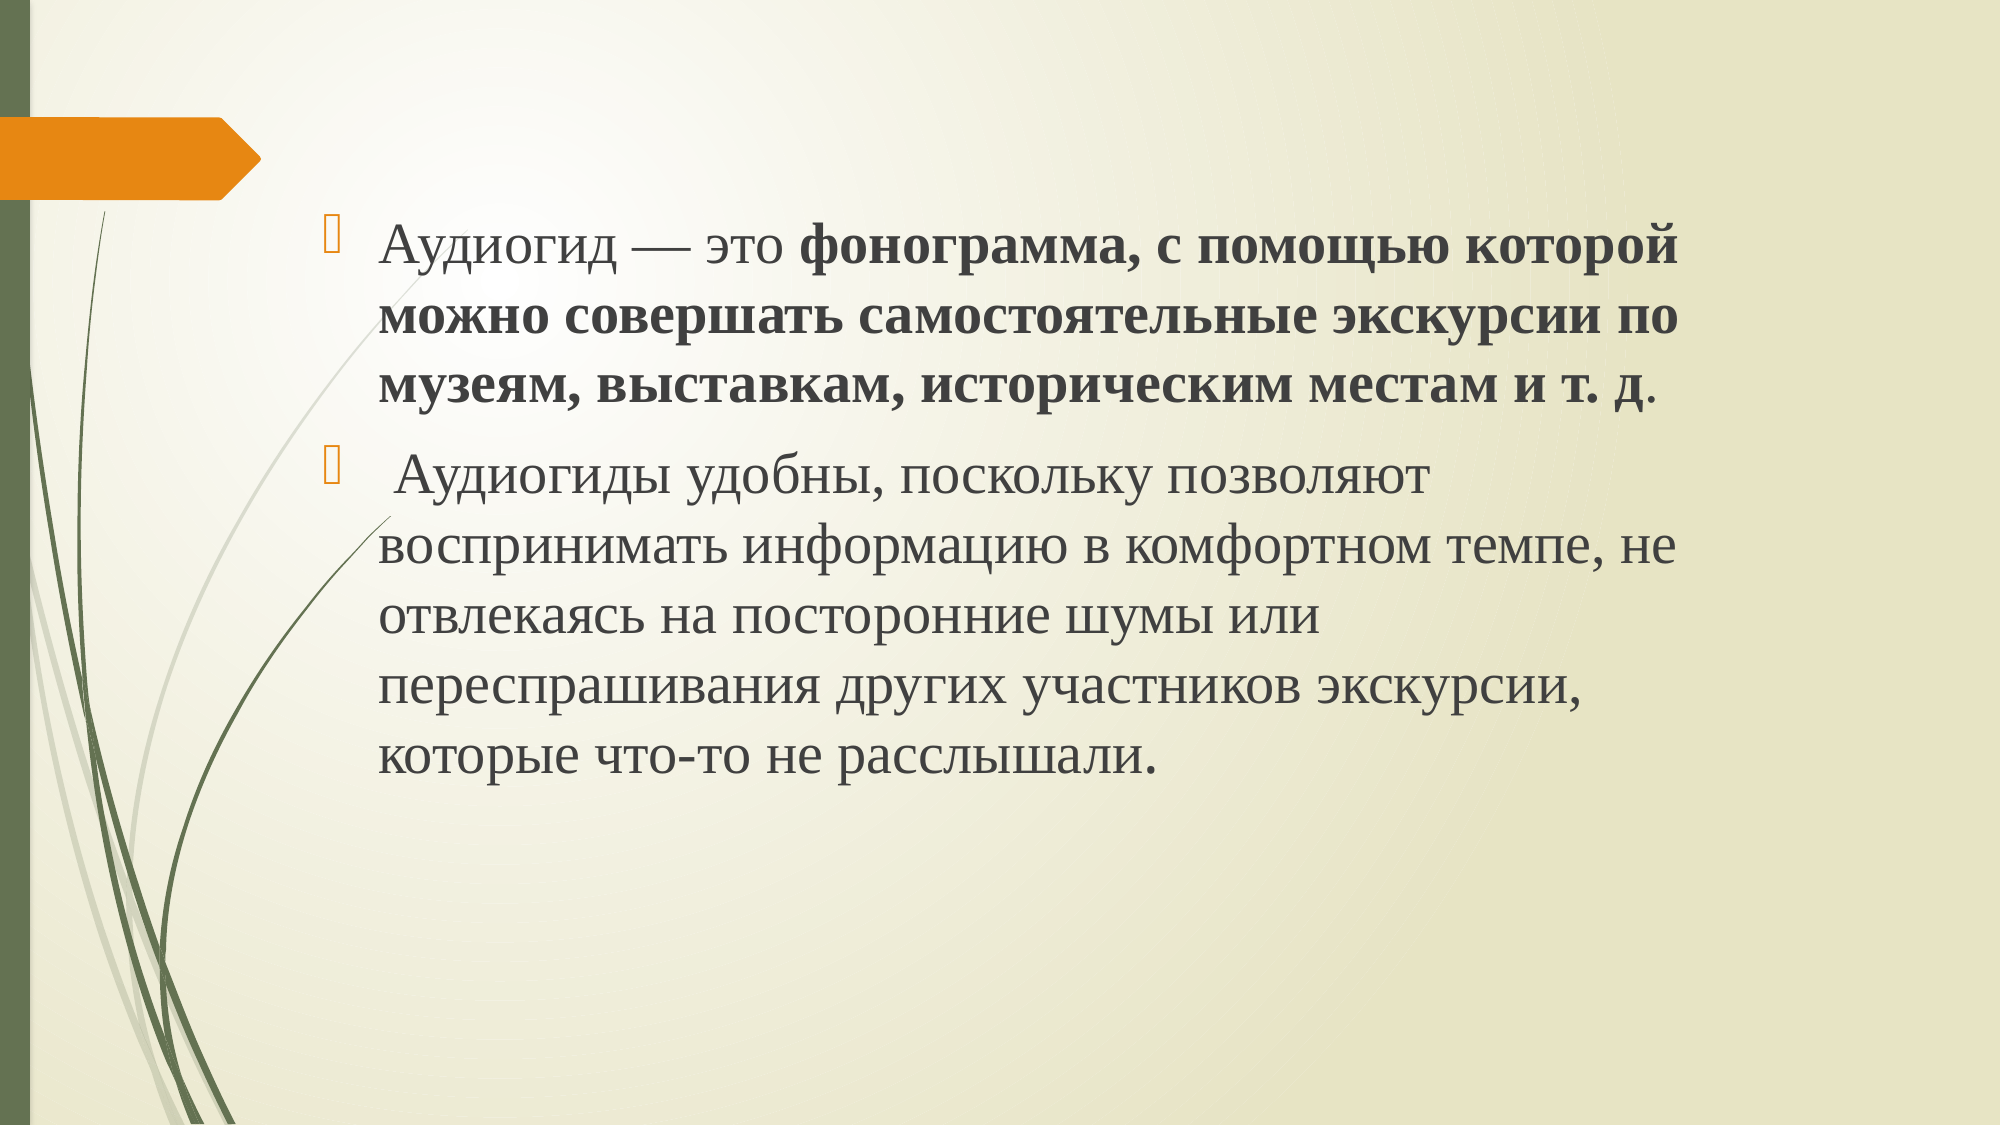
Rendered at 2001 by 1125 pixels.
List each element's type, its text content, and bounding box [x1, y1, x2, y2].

list Аудиогид — это фонограмма, с помощью которой можно совершать самостоятельные экскурсии по музеям, выставкам, историческим местам и т. д. Аудиогиды удобны, поскольку позволяют воспринимать информацию в комфортном темпе, не отвлекаясь на посторонние шумы или переспрашивания других участников экскурсии, которые что-то не расслышали. [307, 197, 1770, 818]
